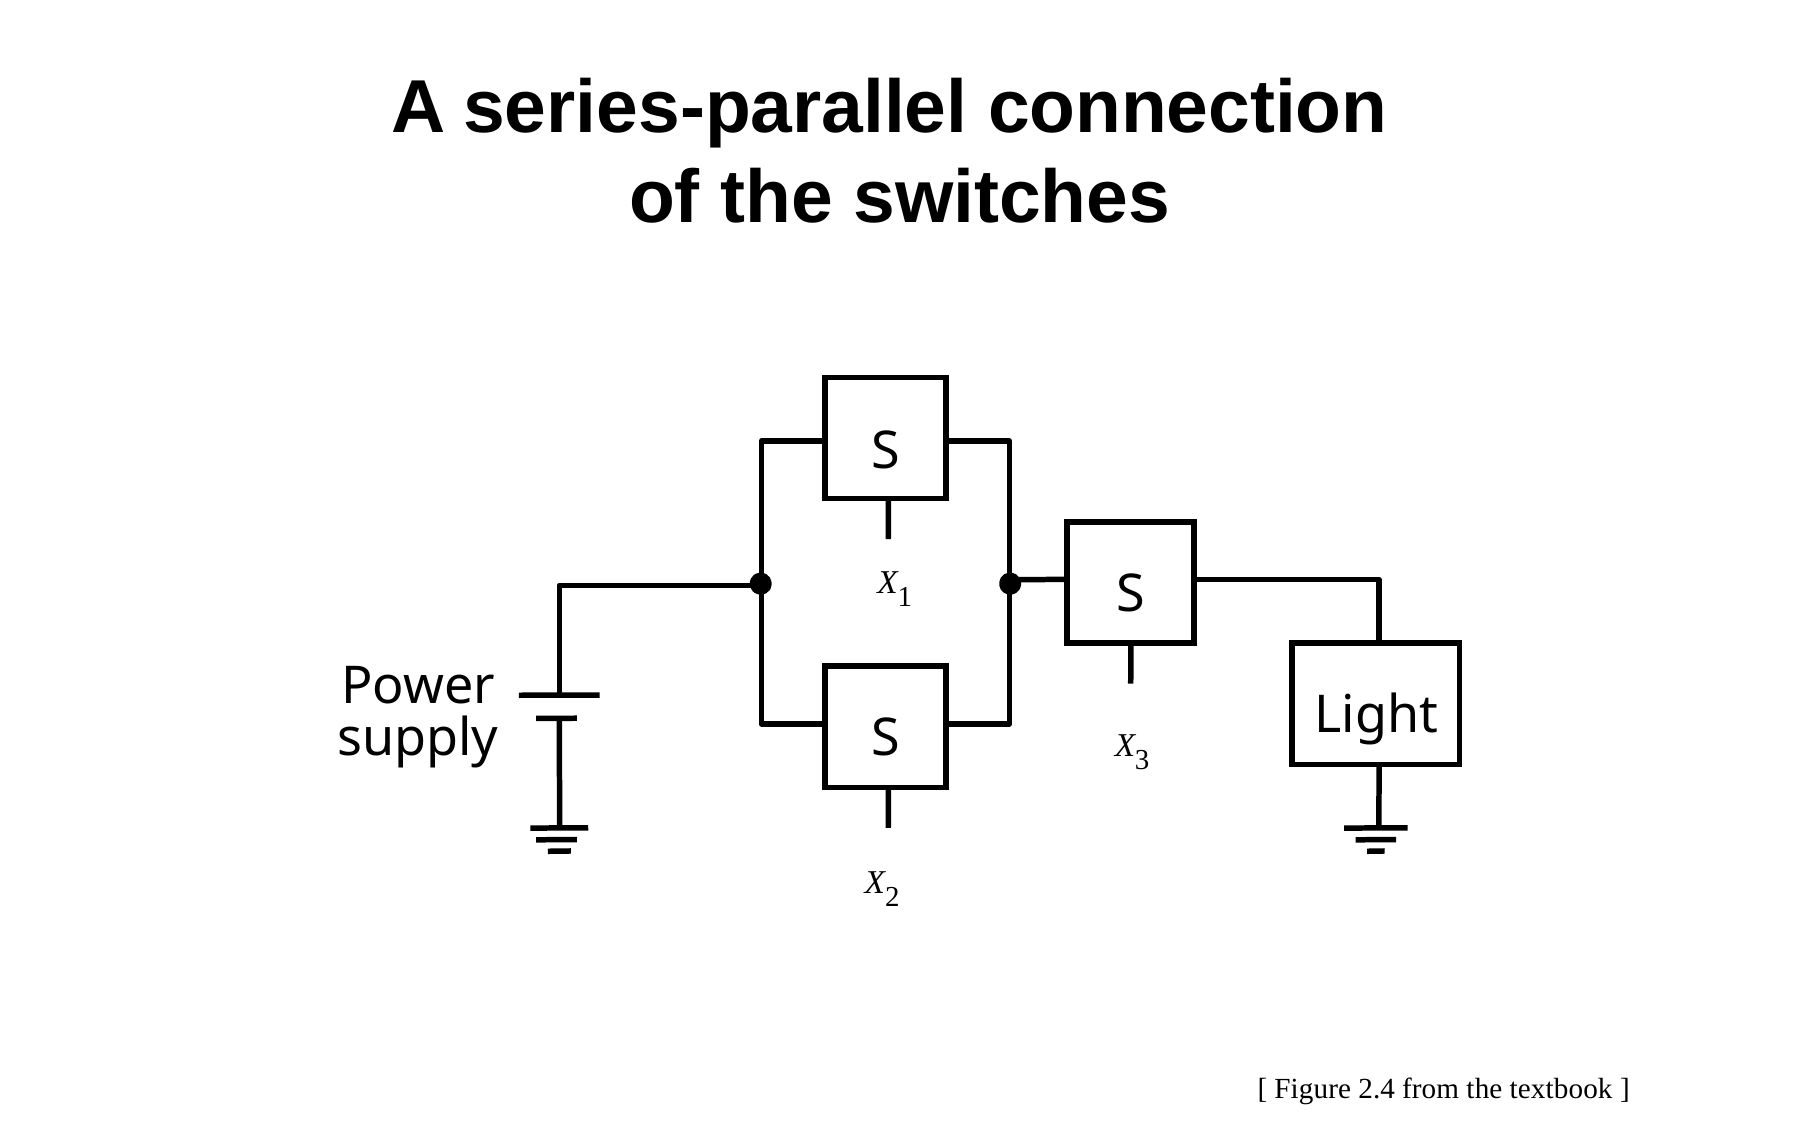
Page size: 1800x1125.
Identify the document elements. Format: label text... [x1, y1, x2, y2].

text_box A series-parallel connection of the switches [149, 50, 1650, 163]
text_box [347, 377, 1460, 907]
text_box [ Figure 2.4 from the textbook ] [1242, 1062, 1646, 1113]
